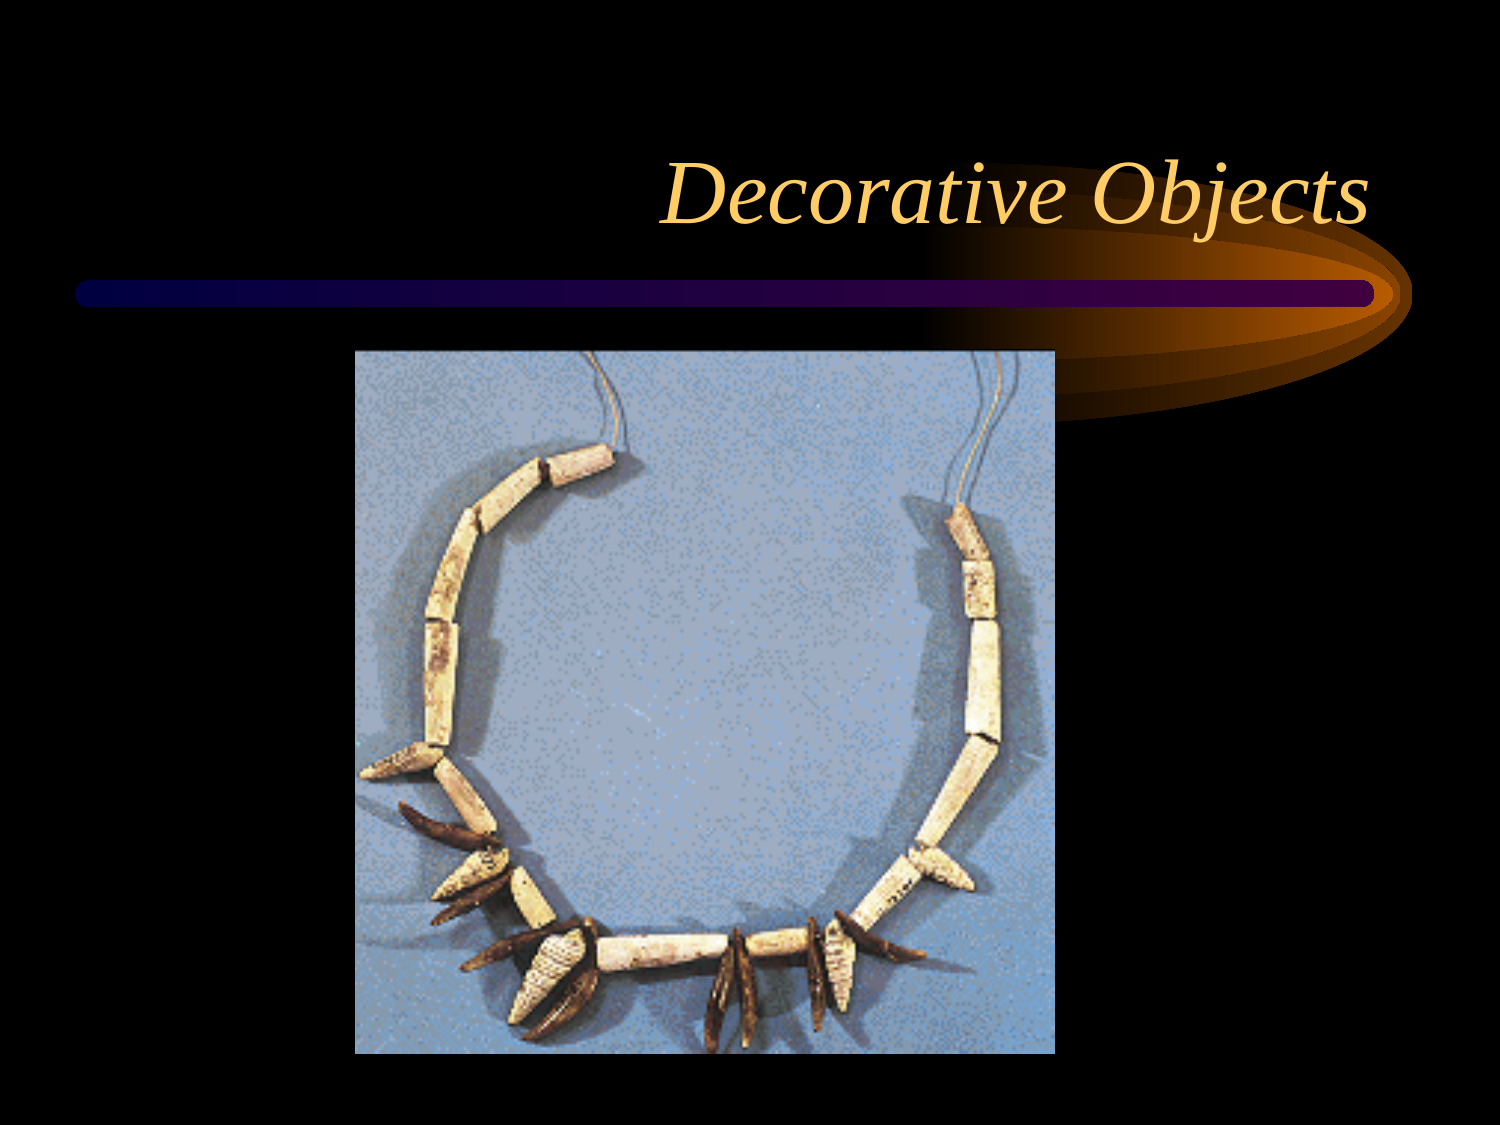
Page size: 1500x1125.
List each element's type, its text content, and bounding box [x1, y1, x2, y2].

picture [355, 348, 1055, 1054]
title Decorative Objects [112, 62, 1388, 250]
